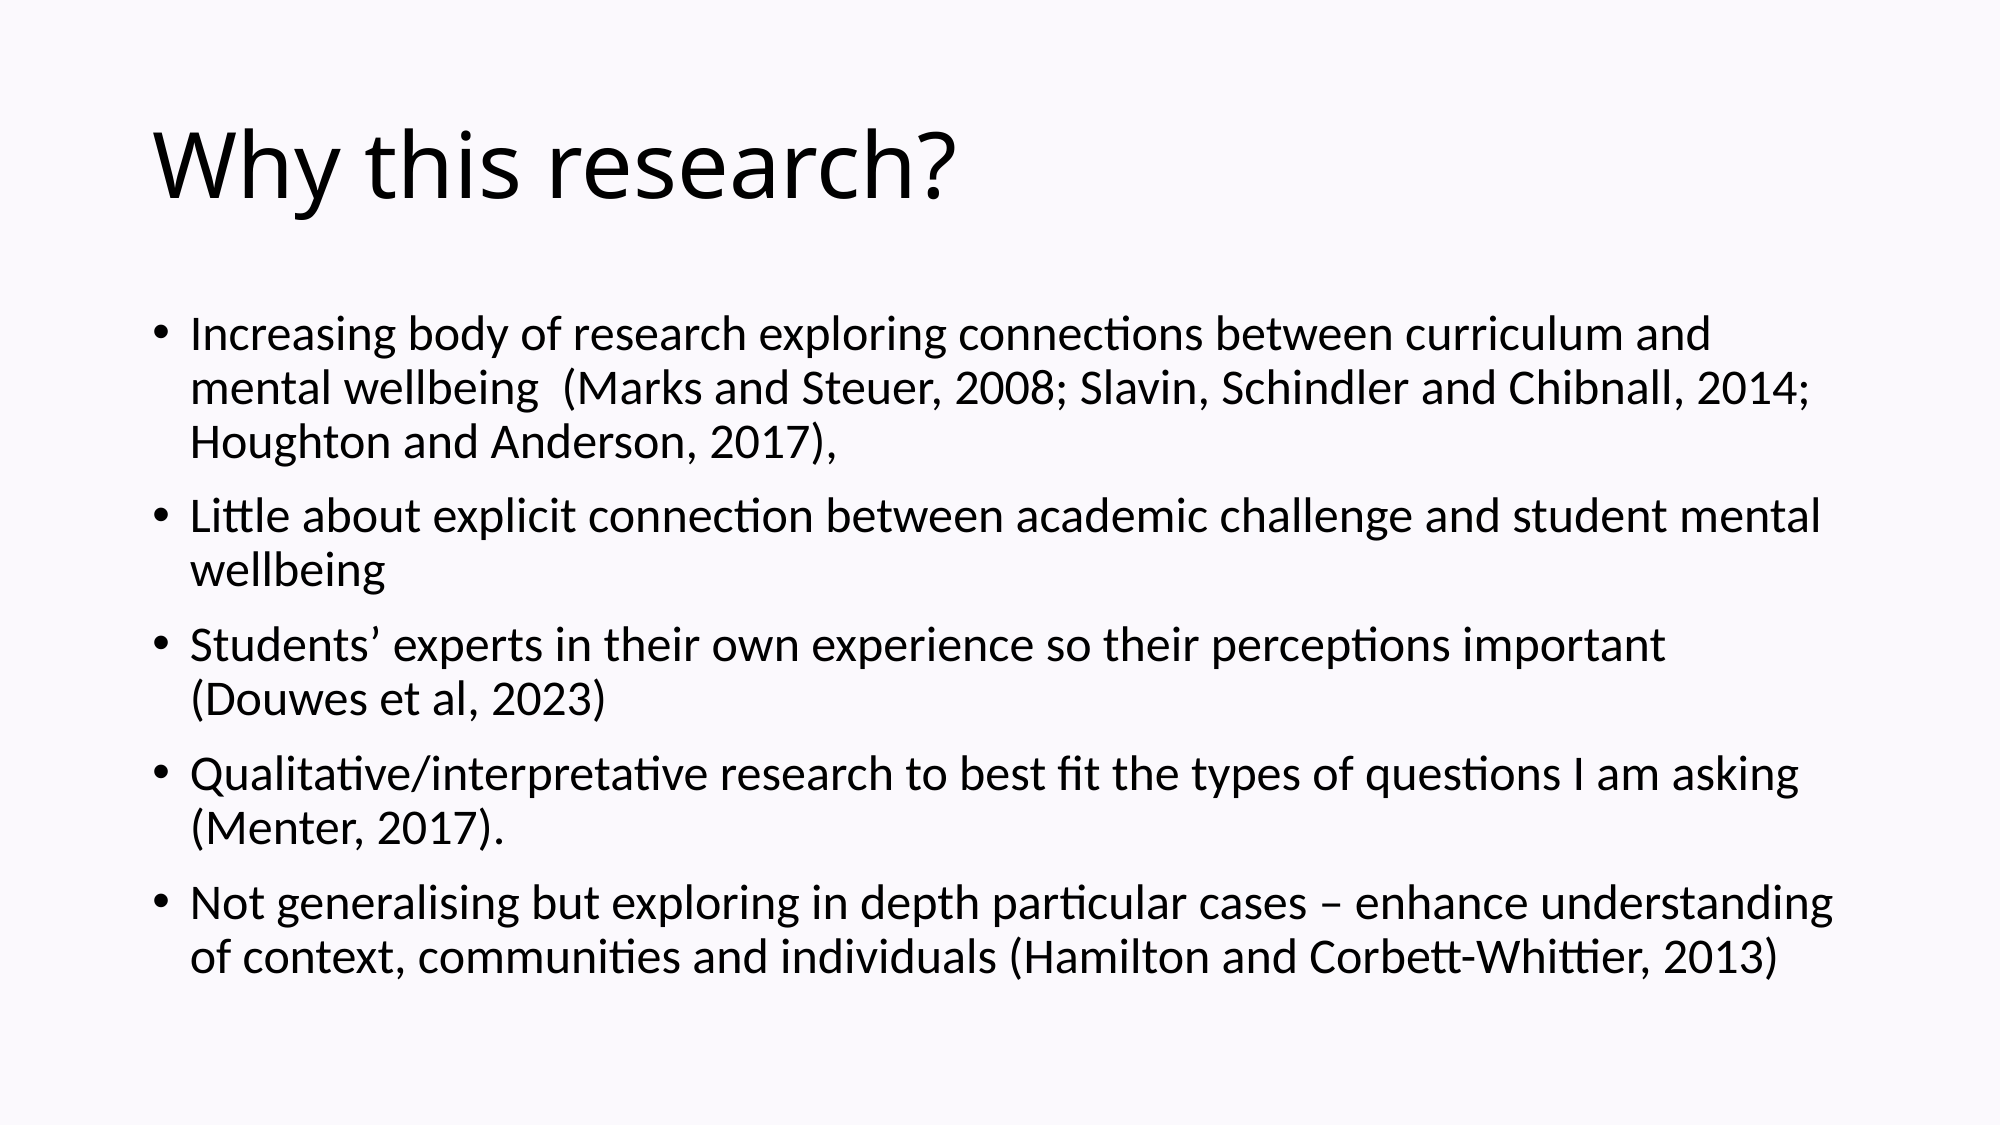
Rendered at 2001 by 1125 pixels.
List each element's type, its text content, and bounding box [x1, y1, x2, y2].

list Increasing body of research exploring connections between curriculum and mental wellbeing (Marks and Steuer, 2008; Slavin, Schindler and Chibnall, 2014; Houghton and Anderson, 2017), Little about explicit connection between academic challenge and student mental wellbeing Students’ experts in their own experience so their perceptions important (Douwes et al, 2023) Qualitative/interpretative research to best fit the types of questions I am asking (Menter, 2017). Not generalising but exploring in depth particular cases – enhance understanding of context, communities and individuals (Hamilton and Corbett-Whittier, 2013) [137, 299, 1863, 1014]
title Why this research? [137, 59, 1863, 278]
